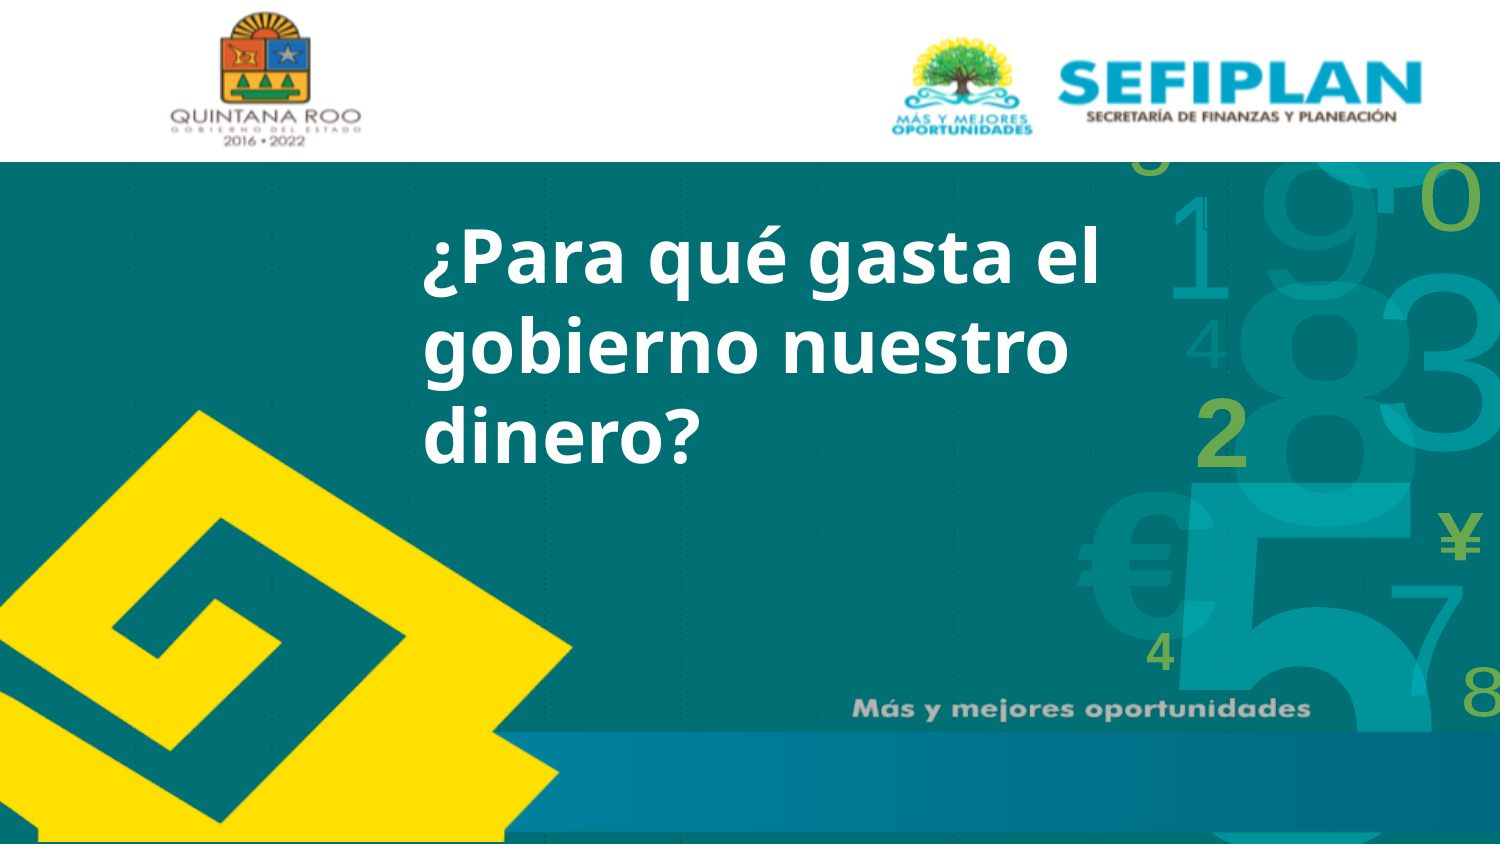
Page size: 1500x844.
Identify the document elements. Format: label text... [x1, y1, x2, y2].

title ¿Para qué gasta el gobierno nuestro dinero? [407, 303, 1312, 408]
picture [0, 0, 1500, 163]
picture [0, 409, 1500, 842]
